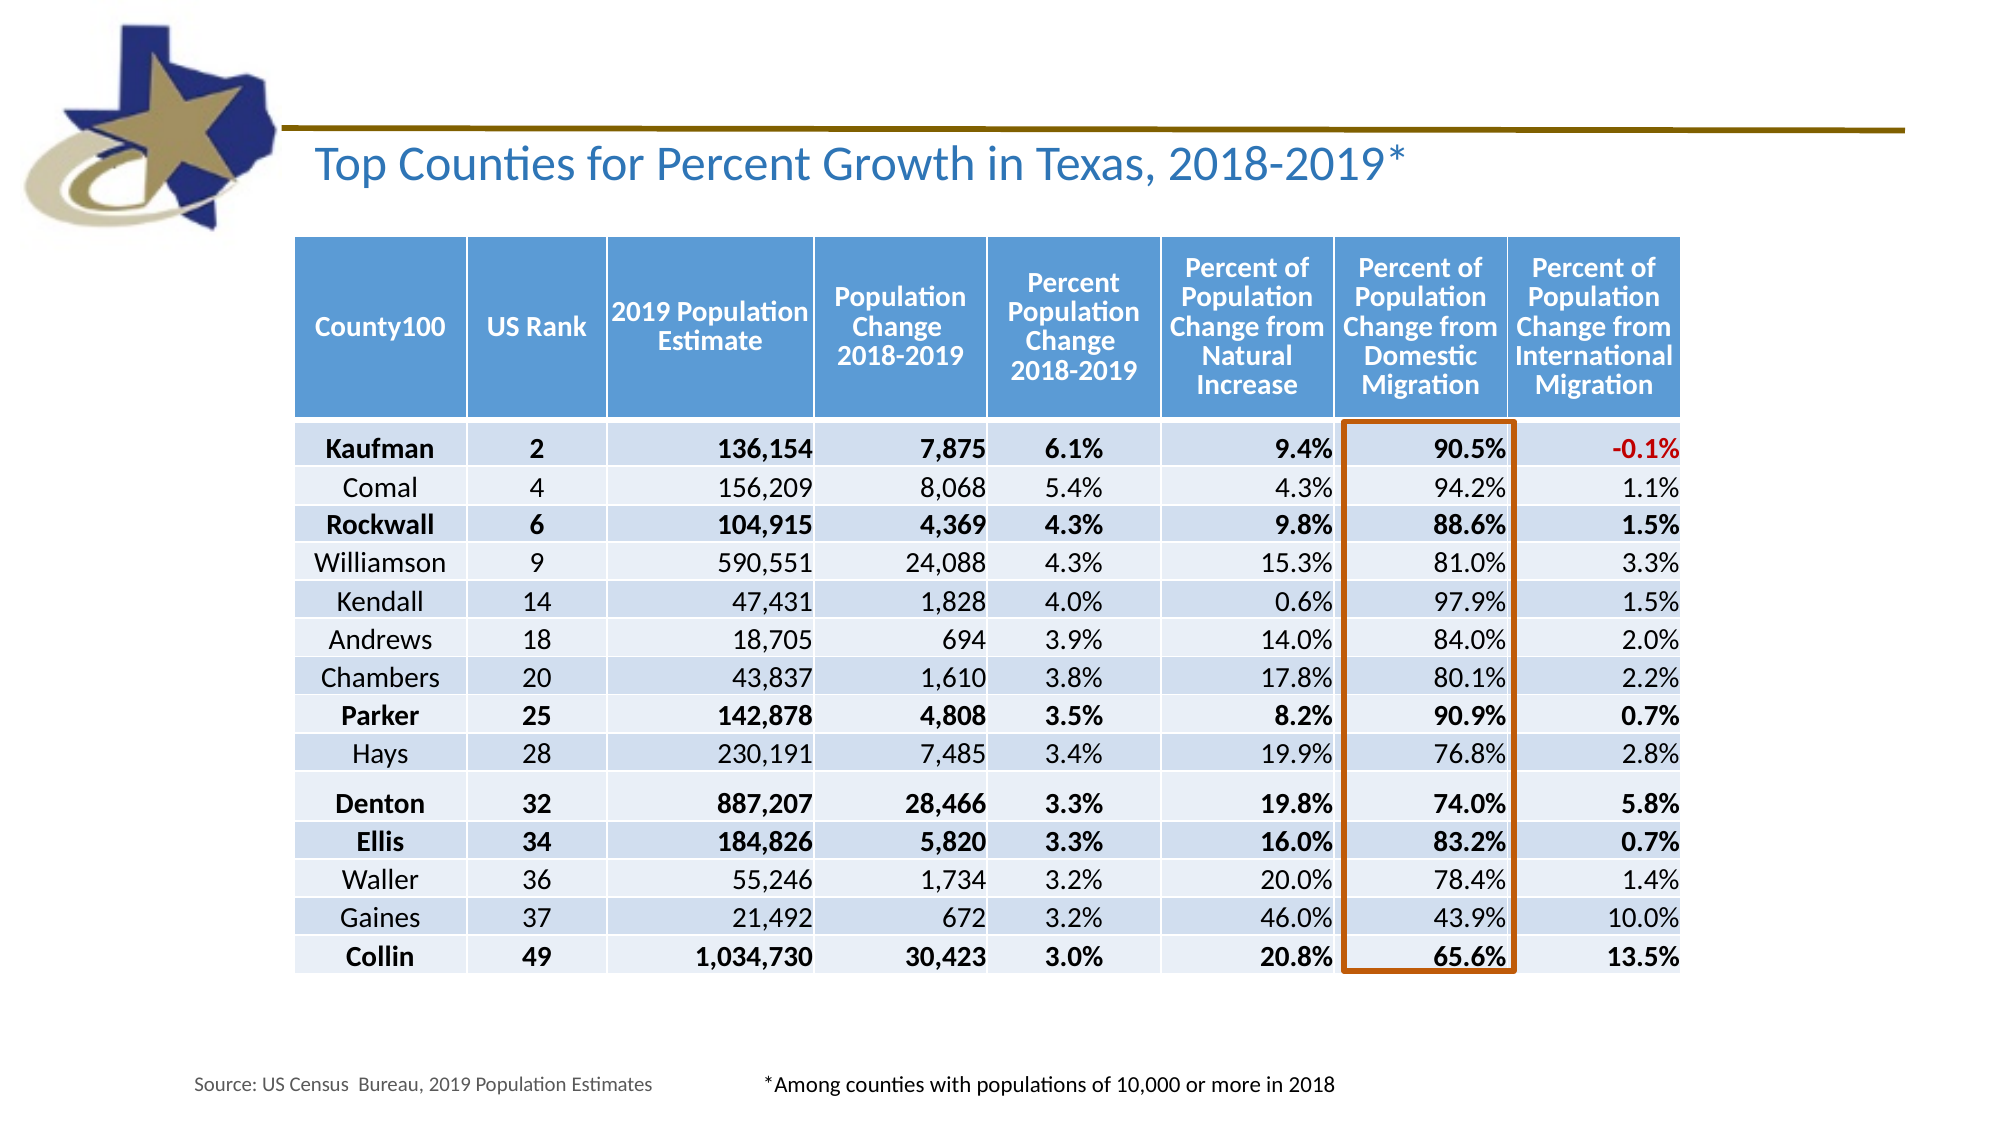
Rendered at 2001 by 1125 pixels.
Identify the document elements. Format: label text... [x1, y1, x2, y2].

table_cell 6 [468, 506, 606, 541]
table_cell 3.2% [988, 860, 1160, 896]
table_cell 3.4% [988, 734, 1160, 770]
table_cell 2 [468, 423, 606, 465]
table_cell Kaufman [295, 423, 466, 465]
table_header 2019 Population Estimate [608, 237, 813, 417]
table_cell 32 [468, 772, 606, 820]
table_cell 3.2% [988, 898, 1160, 934]
table_cell 8,068 [815, 467, 986, 504]
table_cell 1.5% [1514, 506, 1680, 541]
table_cell 17.8% [1162, 657, 1333, 694]
table_header County100 [295, 237, 466, 417]
table_cell 15.3% [1162, 543, 1333, 579]
table_cell 43.9% [1335, 898, 1344, 934]
table_cell 20 [468, 657, 606, 694]
table_cell 1,828 [815, 581, 986, 617]
table_cell 47,431 [608, 581, 813, 617]
table_cell 136,154 [608, 423, 813, 465]
table_cell 46.0% [1162, 898, 1333, 934]
table_cell 3.8% [988, 657, 1160, 694]
table_cell 81.0% [1335, 543, 1344, 579]
table_cell 1.5% [1514, 581, 1680, 617]
table_cell 21,492 [608, 898, 813, 934]
table_cell 20.0% [1162, 860, 1333, 896]
table_cell 25 [468, 695, 606, 732]
table_cell 887,207 [608, 772, 813, 820]
table_cell 184,826 [608, 822, 813, 858]
table_cell 78.4% [1335, 860, 1344, 896]
table_cell 2.8% [1514, 734, 1680, 770]
table_cell 20.8% [1162, 936, 1333, 973]
table_header US Rank [468, 237, 606, 417]
table_cell Gaines [295, 898, 466, 934]
table_cell 74.0% [1335, 772, 1344, 820]
table_cell Parker [295, 695, 466, 732]
table_cell Williamson [295, 543, 466, 579]
table_cell 590,551 [608, 543, 813, 579]
table_cell 1.1% [1514, 467, 1680, 504]
table_cell Kendall [295, 581, 466, 617]
table_cell 83.2% [1335, 822, 1344, 858]
text_box Source: US Census Bureau, 2019 Population Estimates [179, 1061, 930, 1104]
table_cell Andrews [295, 619, 466, 656]
table_cell 80.1% [1335, 657, 1344, 694]
table_cell 3.3% [988, 772, 1160, 820]
table_cell 672 [815, 898, 986, 934]
table_cell 5.4% [988, 467, 1160, 504]
table_cell Rockwall [295, 506, 466, 541]
table_cell 8.2% [1162, 695, 1333, 732]
table_cell 3.3% [988, 822, 1160, 858]
table_cell 16.0% [1162, 822, 1333, 858]
table_cell 90.9% [1335, 695, 1344, 732]
table_cell 1,034,730 [608, 936, 813, 973]
table_cell 4.3% [988, 543, 1160, 579]
table_cell 14 [468, 581, 606, 617]
table_cell Comal [295, 467, 466, 504]
table_cell 13.5% [1508, 936, 1680, 973]
table_cell 49 [468, 936, 606, 973]
table_cell 3.9% [988, 619, 1160, 656]
table_cell 34 [468, 822, 606, 858]
table_cell 97.9% [1335, 581, 1344, 617]
table_cell 0.7% [1514, 822, 1680, 858]
table_cell 90.5% [1335, 423, 1344, 465]
table_cell 88.6% [1335, 506, 1344, 541]
table_cell Collin [295, 936, 466, 973]
table_cell 230,191 [608, 734, 813, 770]
table_header Percent of Population Change from International Migration [1508, 237, 1680, 417]
table_cell 7,875 [815, 423, 986, 465]
table_cell 142,878 [608, 695, 813, 732]
table_cell 9 [468, 543, 606, 579]
table_cell 24,088 [815, 543, 986, 579]
table_cell 4 [468, 467, 606, 504]
table_cell 65.6% [1335, 936, 1507, 973]
table_cell 9.8% [1162, 506, 1333, 541]
table_cell 694 [815, 619, 986, 656]
table_cell 4.3% [1162, 467, 1333, 504]
table_cell 36 [468, 860, 606, 896]
table_cell 1,734 [815, 860, 986, 896]
table_cell 55,246 [608, 860, 813, 896]
table_cell 37 [468, 898, 606, 934]
table_cell 4.3% [988, 506, 1160, 541]
table_cell 0.7% [1514, 695, 1680, 732]
table_cell 156,209 [608, 467, 813, 504]
table_cell 5,820 [815, 822, 986, 858]
table_cell 1.4% [1514, 860, 1680, 896]
table_cell 2.2% [1514, 657, 1680, 694]
table_header Percent of Population Change from Domestic Migration [1335, 237, 1507, 417]
table_header Percent of Population Change from Natural Increase [1162, 237, 1333, 417]
text_box [1344, 421, 1514, 971]
table_cell 14.0% [1162, 619, 1333, 656]
text_box Top Counties for Percent Growth in Texas, 2018-2019* [286, 122, 1439, 198]
table_cell -0.1% [1514, 423, 1680, 465]
table_cell Waller [295, 860, 466, 896]
table_cell Ellis [295, 822, 466, 858]
table_header Percent Population Change 2018-2019 [988, 237, 1160, 417]
table_cell 4.0% [988, 581, 1160, 617]
table_cell 104,915 [608, 506, 813, 541]
table_cell 4,808 [815, 695, 986, 732]
table_cell Denton [295, 772, 466, 820]
table_cell 1,610 [815, 657, 986, 694]
table_cell 2.0% [1514, 619, 1680, 656]
table_cell 18 [468, 619, 606, 656]
table_cell 3.0% [988, 936, 1160, 973]
table_cell 84.0% [1335, 619, 1344, 656]
table_cell 94.2% [1335, 467, 1344, 504]
table_cell 43,837 [608, 657, 813, 694]
table_cell 6.1% [988, 423, 1160, 465]
table_cell 76.8% [1335, 734, 1344, 770]
table_cell Hays [295, 734, 466, 770]
table_cell 9.4% [1162, 423, 1333, 465]
table_cell 19.9% [1162, 734, 1333, 770]
text_box *Among counties with populations of 10,000 or more in 2018 [748, 1061, 1774, 1105]
table_header Population Change 2018-2019 [815, 237, 986, 417]
table_cell 28,466 [815, 772, 986, 820]
table_cell 3.5% [988, 695, 1160, 732]
table_cell 3.3% [1514, 543, 1680, 579]
table_cell 7,485 [815, 734, 986, 770]
table_cell 10.0% [1514, 898, 1680, 934]
table_cell Chambers [295, 657, 466, 694]
picture [20, 0, 282, 261]
table_cell 4,369 [815, 506, 986, 541]
table_cell 28 [468, 734, 606, 770]
table_cell 19.8% [1162, 772, 1333, 820]
table_cell 5.8% [1514, 772, 1680, 820]
table_cell 0.6% [1162, 581, 1333, 617]
table_cell 18,705 [608, 619, 813, 656]
table_cell 30,423 [815, 936, 986, 973]
